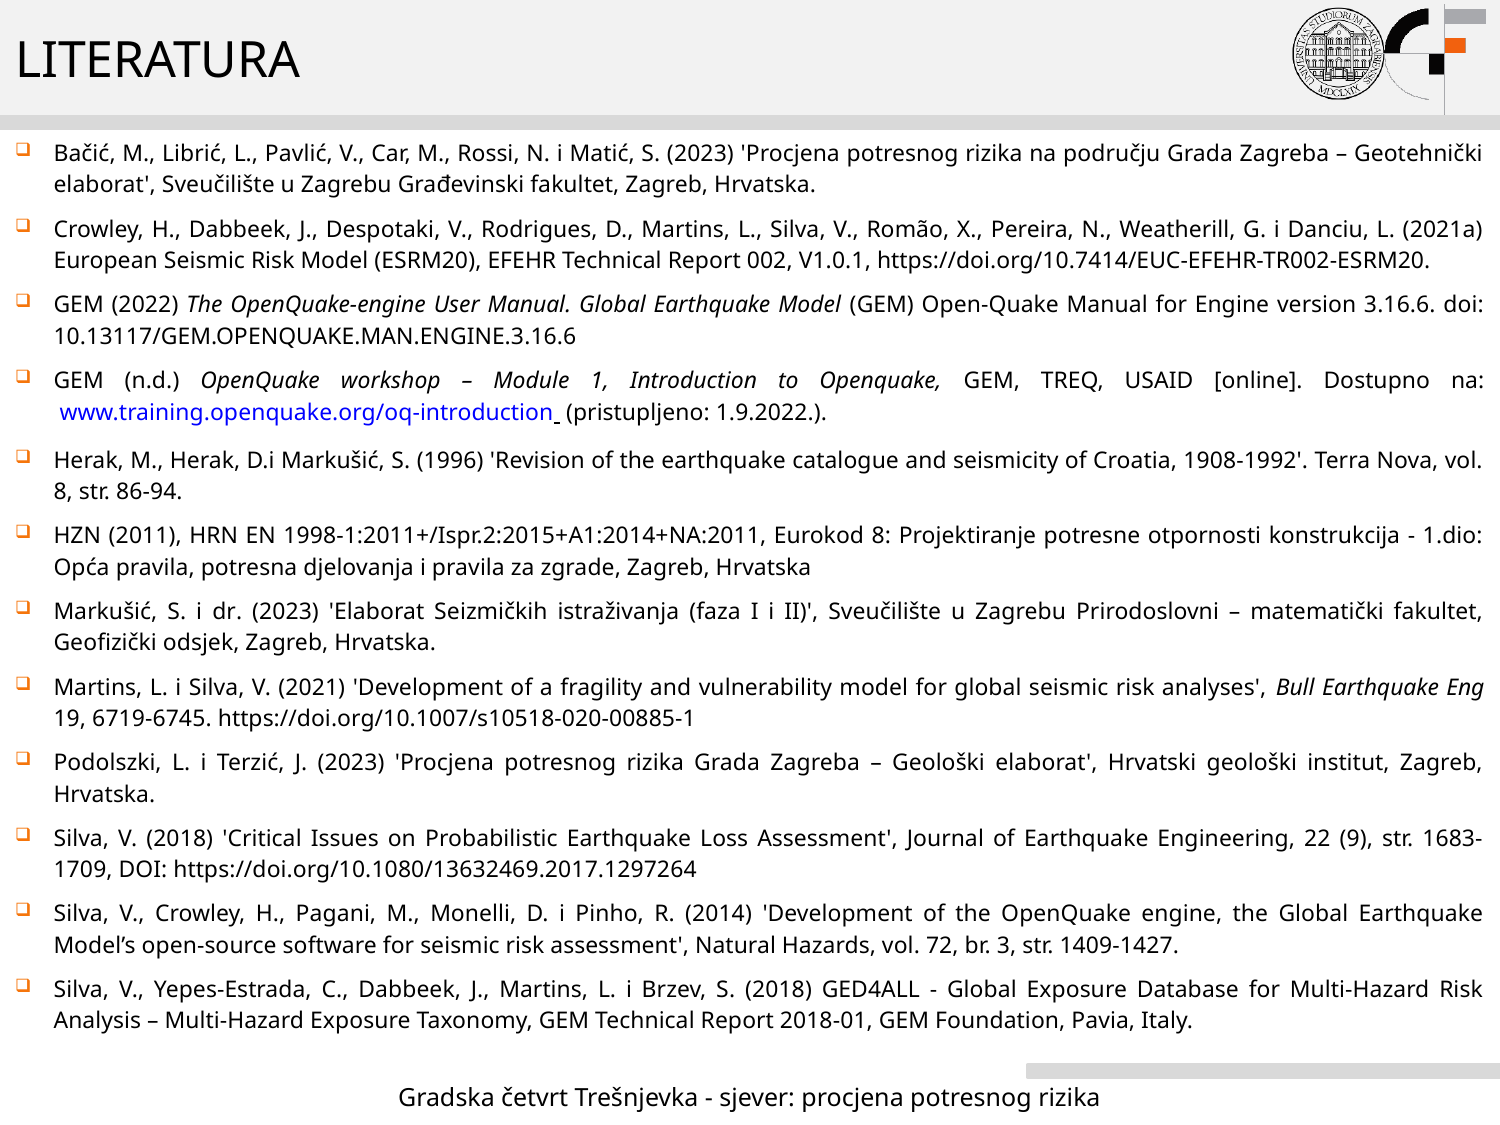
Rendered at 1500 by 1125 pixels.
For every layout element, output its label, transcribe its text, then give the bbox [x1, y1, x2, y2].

footer Gradska četvrt Trešnjevka - sjever: procjena potresnog rizika [0, 1074, 1500, 1125]
list Bačić, M., Librić, L., Pavlić, V., Car, M., Rossi, N. i Matić, S. (2023) 'Procjena potresnog rizika na području Grada Zagreba – Geotehnički elaborat', Sveučilište u Zagrebu Građevinski fakultet, Zagreb, Hrvatska. Crowley, H., Dabbeek, J., Despotaki, V., Rodrigues, D., Martins, L., Silva, V., Romão, X., Pereira, N., Weatherill, G. i Danciu, L. (2021a) European Seismic Risk Model (ESRM20), EFEHR Technical Report 002, V1.0.1, https://doi.org/10.7414/EUC-EFEHR-TR002-ESRM20. GEM (2022) The OpenQuake-engine User Manual. Global Earthquake Model (GEM) Open-Quake Manual for Engine version 3.16.6. doi: 10.13117/GEM.OPENQUAKE.MAN.ENGINE.3.16.6 GEM (n.d.) OpenQuake workshop – Module 1, Introduction to Openquake, GEM, TREQ, USAID [online]. Dostupno na: www.training.openquake.org/oq-introduction (pristupljeno: 1.9.2022.). Herak, M., Herak, D.i Markušić, S. (1996) 'Revision of the earthquake catalogue and seismicity of Croatia, 1908-1992'. Terra Nova, vol. 8, str. 86-94. HZN (2011), HRN EN 1998-1:2011+/Ispr.2:2015+A1:2014+NA:2011, Eurokod 8: Projektiranje potresne otpornosti konstrukcija - 1.dio: Opća pravila, potresna djelovanja i pravila za zgrade, Zagreb, Hrvatska Markušić, S. i dr. (2023) 'Elaborat Seizmičkih istraživanja (faza I i II)', Sveučilište u Zagrebu Prirodoslovni – matematički fakultet, Geofizički odsjek, Zagreb, Hrvatska. Martins, L. i Silva, V. (2021) 'Development of a fragility and vulnerability model for global seismic risk analyses', Bull Earthquake Eng 19, 6719-6745. https://doi.org/10.1007/s10518-020-00885-1 Podolszki, L. i Terzić, J. (2023) 'Procjena potresnog rizika Grada Zagreba – Geološki elaborat', Hrvatski geološki institut, Zagreb, Hrvatska. Silva, V. (2018) 'Critical Issues on Probabilistic Earthquake Loss Assessment', Journal of Earthquake Engineering, 22 (9), str. 1683-1709, DOI: https://doi.org/10.1080/13632469.2017.1297264 Silva, V., Crowley, H., Pagani, M., Monelli, D. i Pinho, R. (2014) 'Development of the OpenQuake engine, the Global Earthquake Model’s open-source software for seismic risk assessment', Natural Hazards, vol. 72, br. 3, str. 1409-1427. Silva, V., Yepes-Estrada, C., Dabbeek, J., Martins, L. i Brzev, S. (2018) GED4ALL - Global Exposure Database for Multi-Hazard Risk Analysis – Multi-Hazard Exposure Taxonomy, GEM Technical Report 2018-01, GEM Foundation, Pavia, Italy. [0, 126, 1500, 998]
title LITERATURA [0, 0, 1500, 116]
